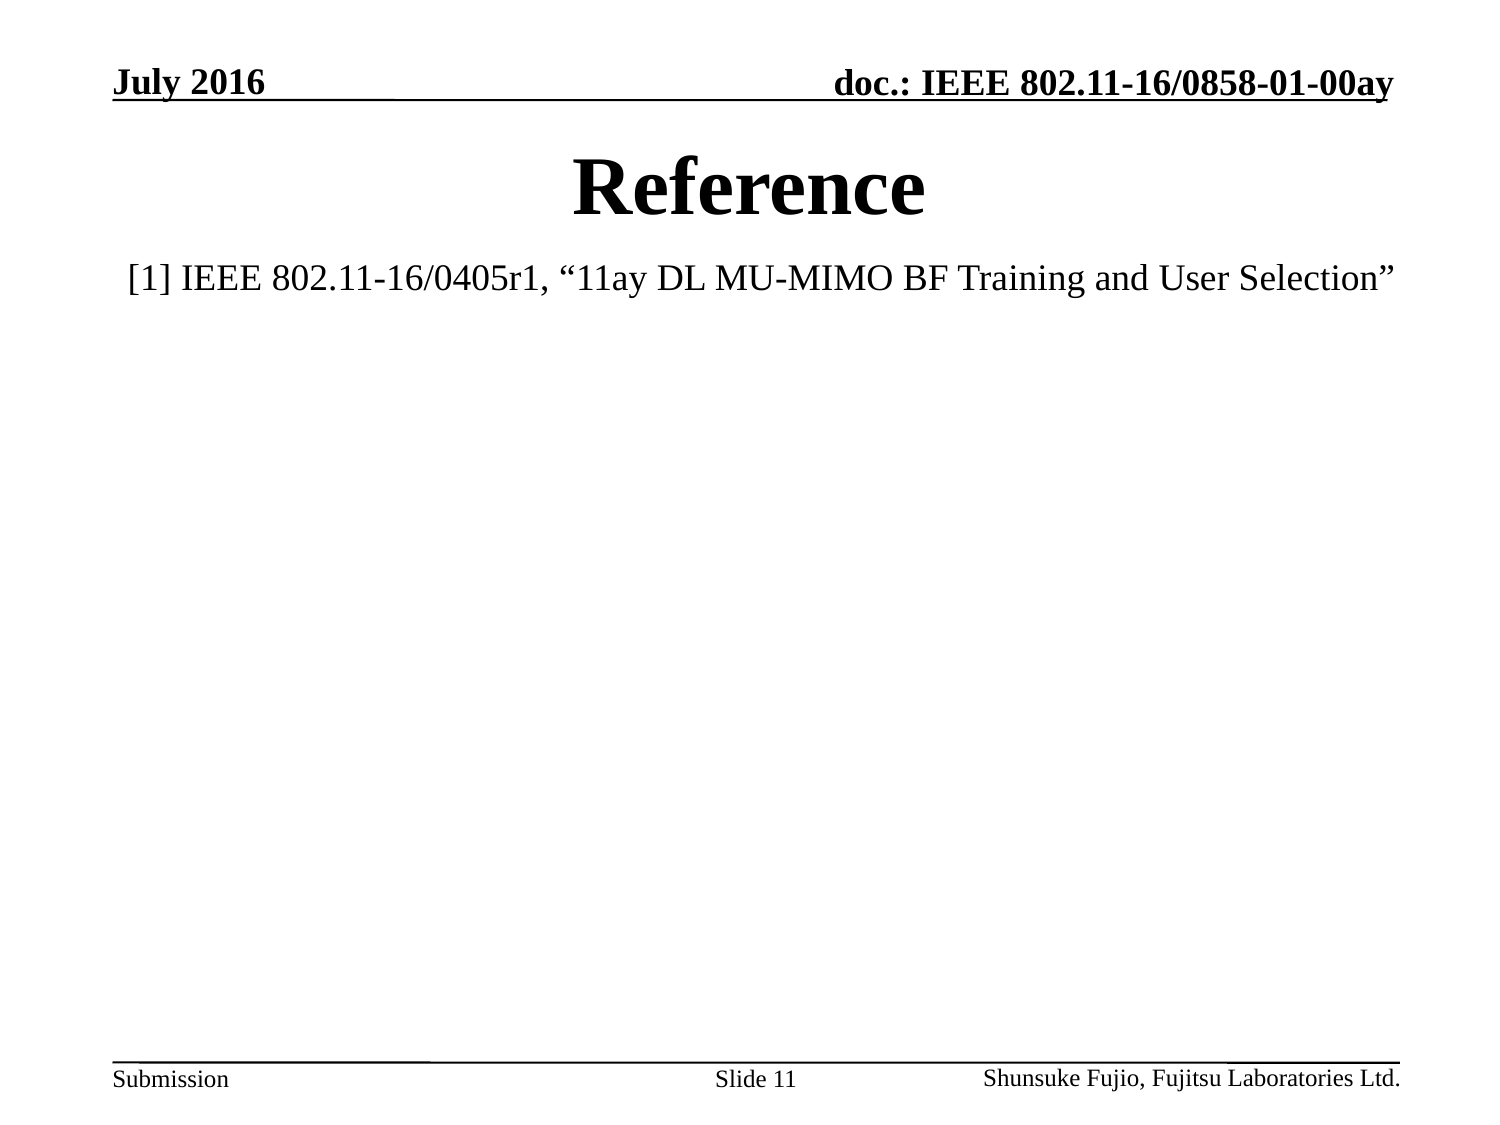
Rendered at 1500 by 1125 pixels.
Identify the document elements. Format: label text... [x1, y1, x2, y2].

slide_number Slide 11 [712, 1061, 800, 1123]
title Reference [112, 112, 1388, 245]
text_box [1] IEEE 802.11-16/0405r1, “11ay DL MU-MIMO BF Training and User Selection” [112, 245, 1494, 919]
